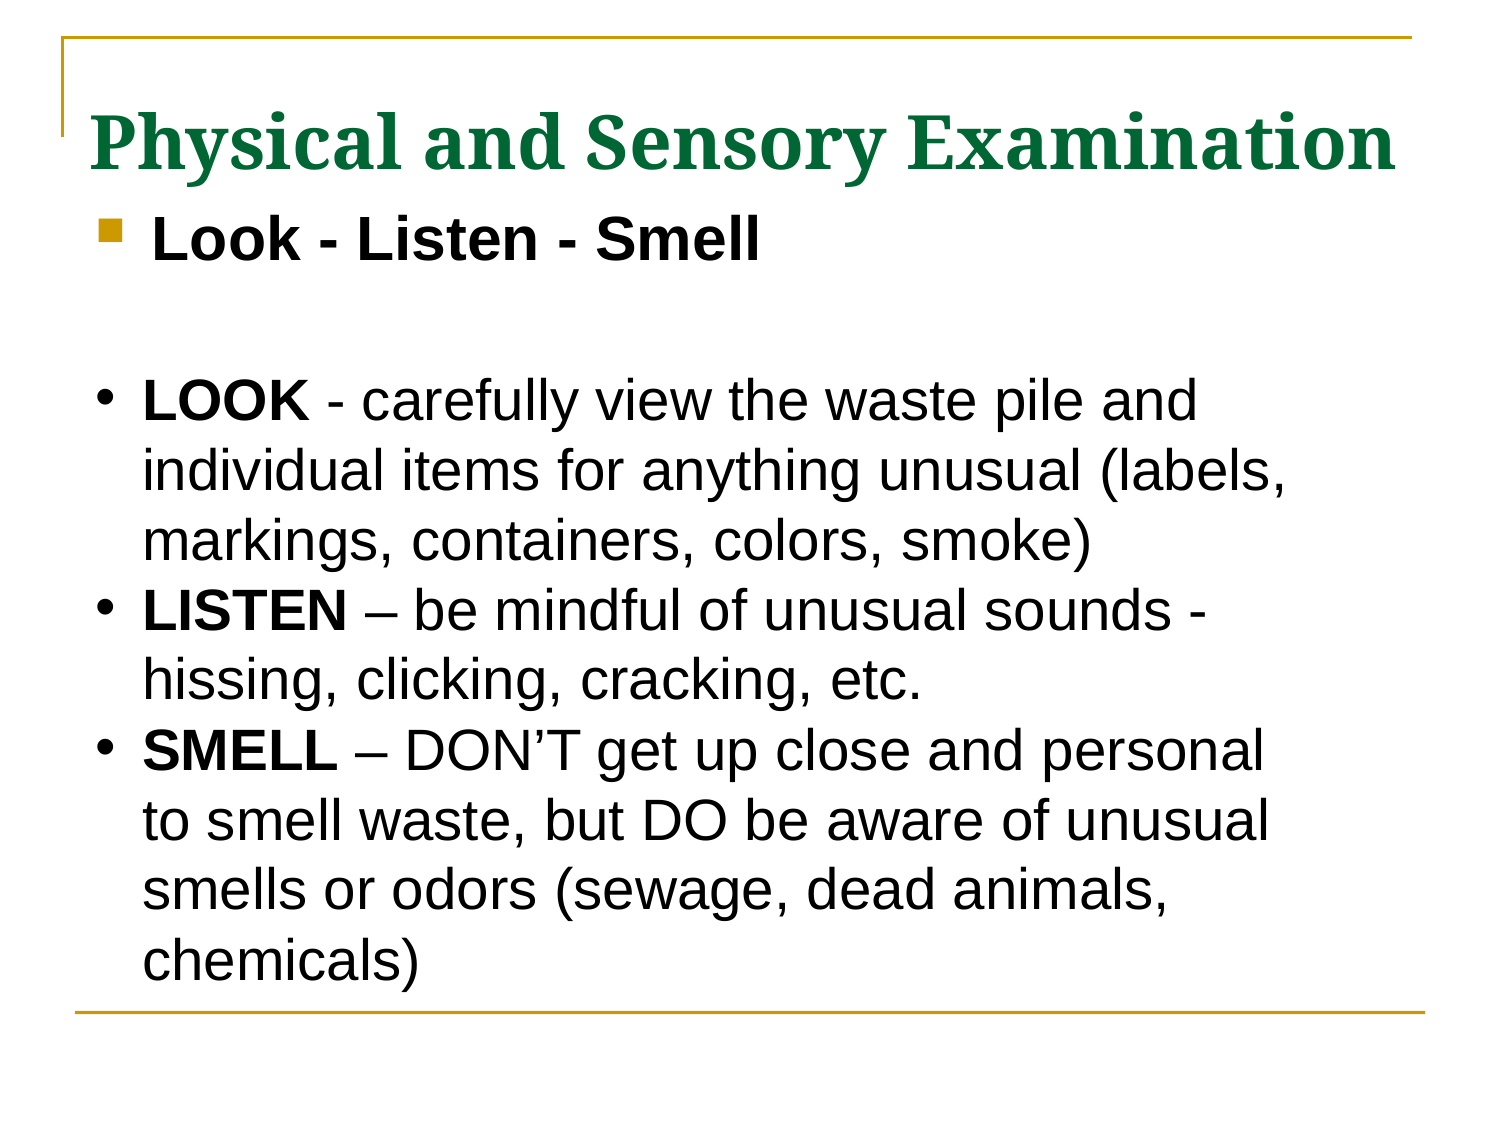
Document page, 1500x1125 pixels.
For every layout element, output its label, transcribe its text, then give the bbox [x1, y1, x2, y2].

text_box LOOK - carefully view the waste pile and individual items for anything unusual (labels, markings, containers, colors, smoke) LISTEN – be mindful of unusual sounds -hissing, clicking, cracking, etc. SMELL – DON’T get up close and personal to smell waste, but DO be aware of unusual smells or odors (sewage, dead animals, chemicals) [80, 354, 1325, 999]
list Look - Listen - Smell [80, 190, 1431, 935]
title Physical and Sensory Examination [75, 45, 1425, 233]
